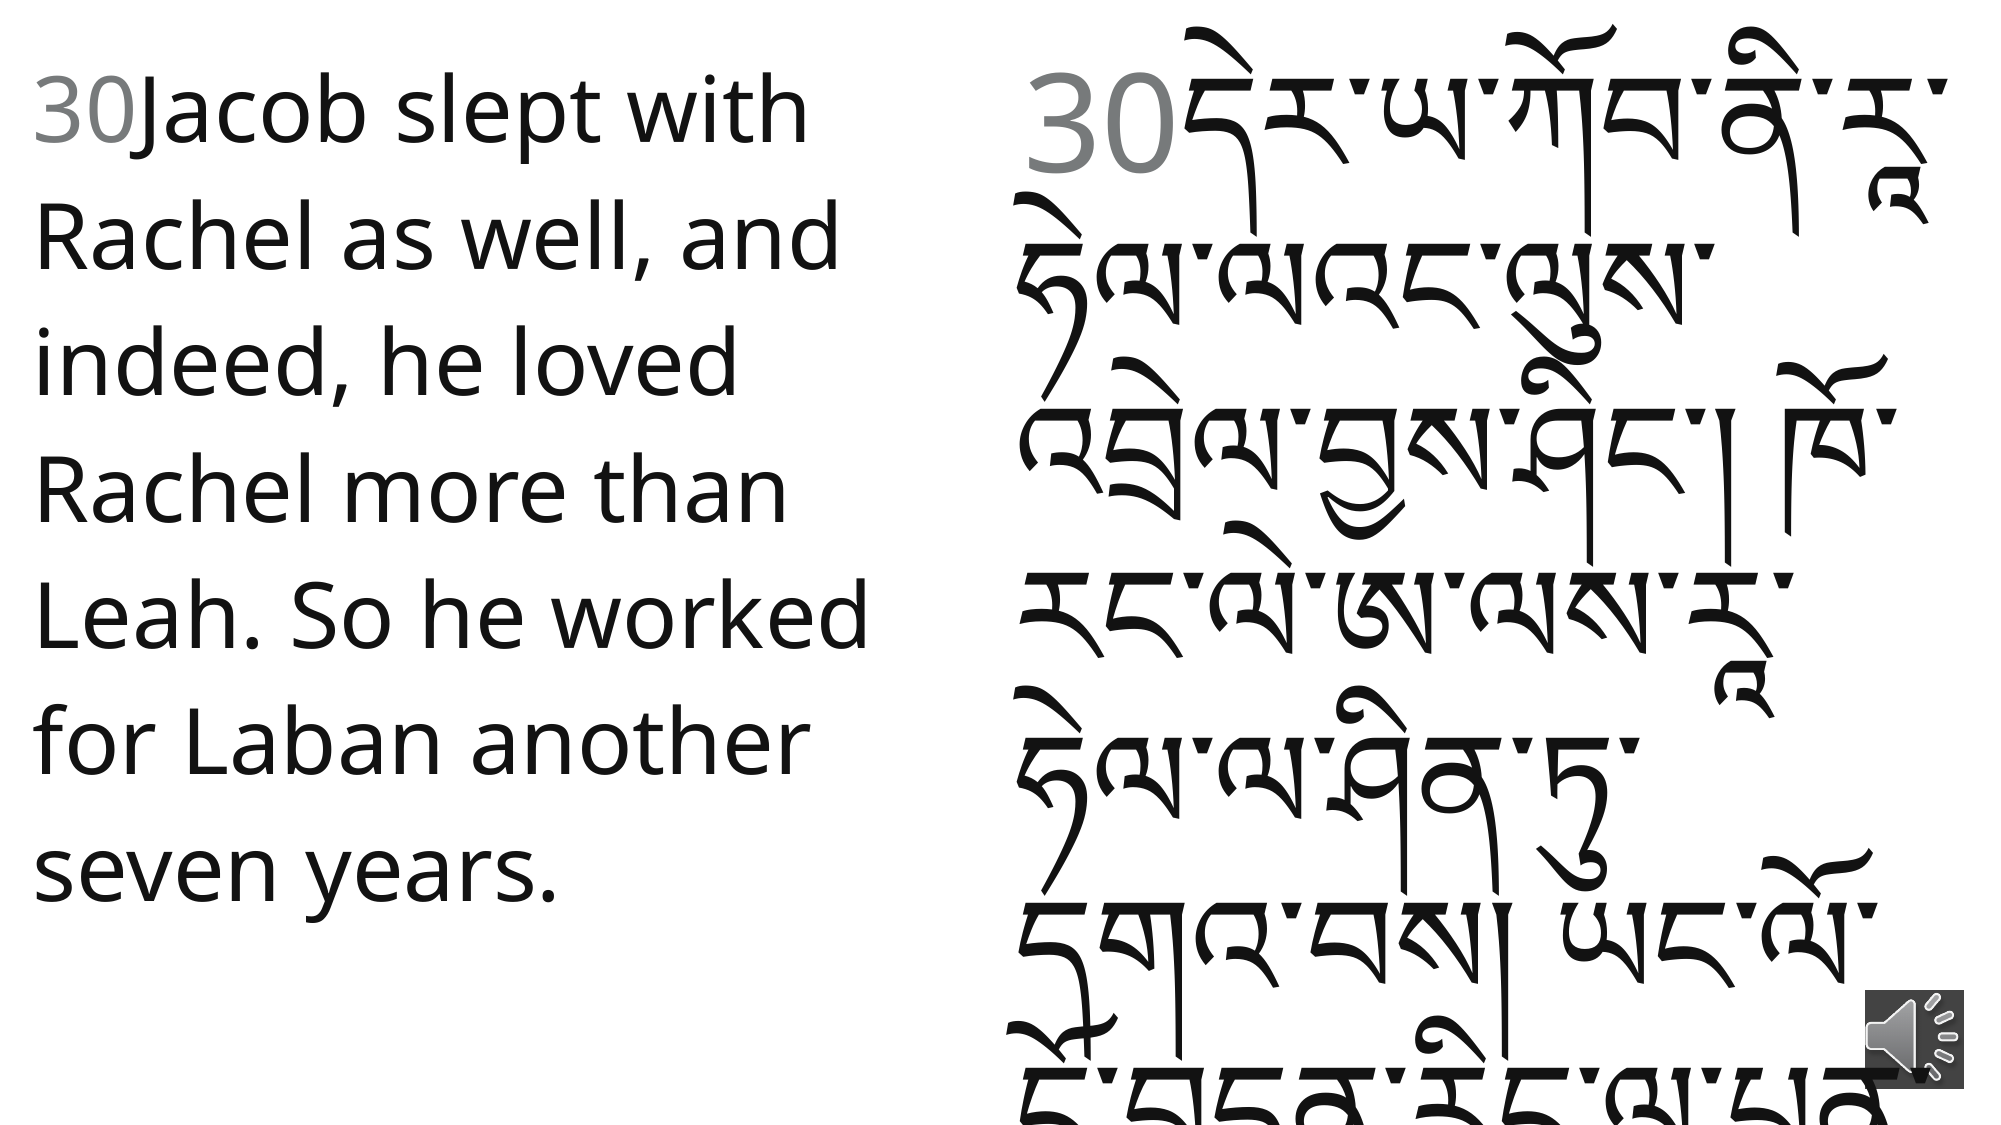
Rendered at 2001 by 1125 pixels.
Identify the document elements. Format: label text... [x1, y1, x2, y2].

text_box 30Jacob slept with Rachel as well, and indeed, he loved Rachel more than Leah. So he worked for Laban another seven years. [18, 27, 973, 1104]
picture [1864, 989, 1965, 1090]
text_box 30དེར་ཡ་ཀོབ་ནི་རཱ་ཧེལ་ལའང་ལུས་འབྲེལ་བྱས༌ཤིང༌། ཁོ་རང་ལེ་ཨ་ལས་རཱ་ཧེལ་ལ་ཤིན་ཏུ་དགའ༌བས། ཡང་ལོ་ངོ་བདུན་རིང་ལཱ་པན་ལ་ཞབས་ཕྱི་བསྒྲུབས༌སོ།། [999, 27, 2000, 1104]
